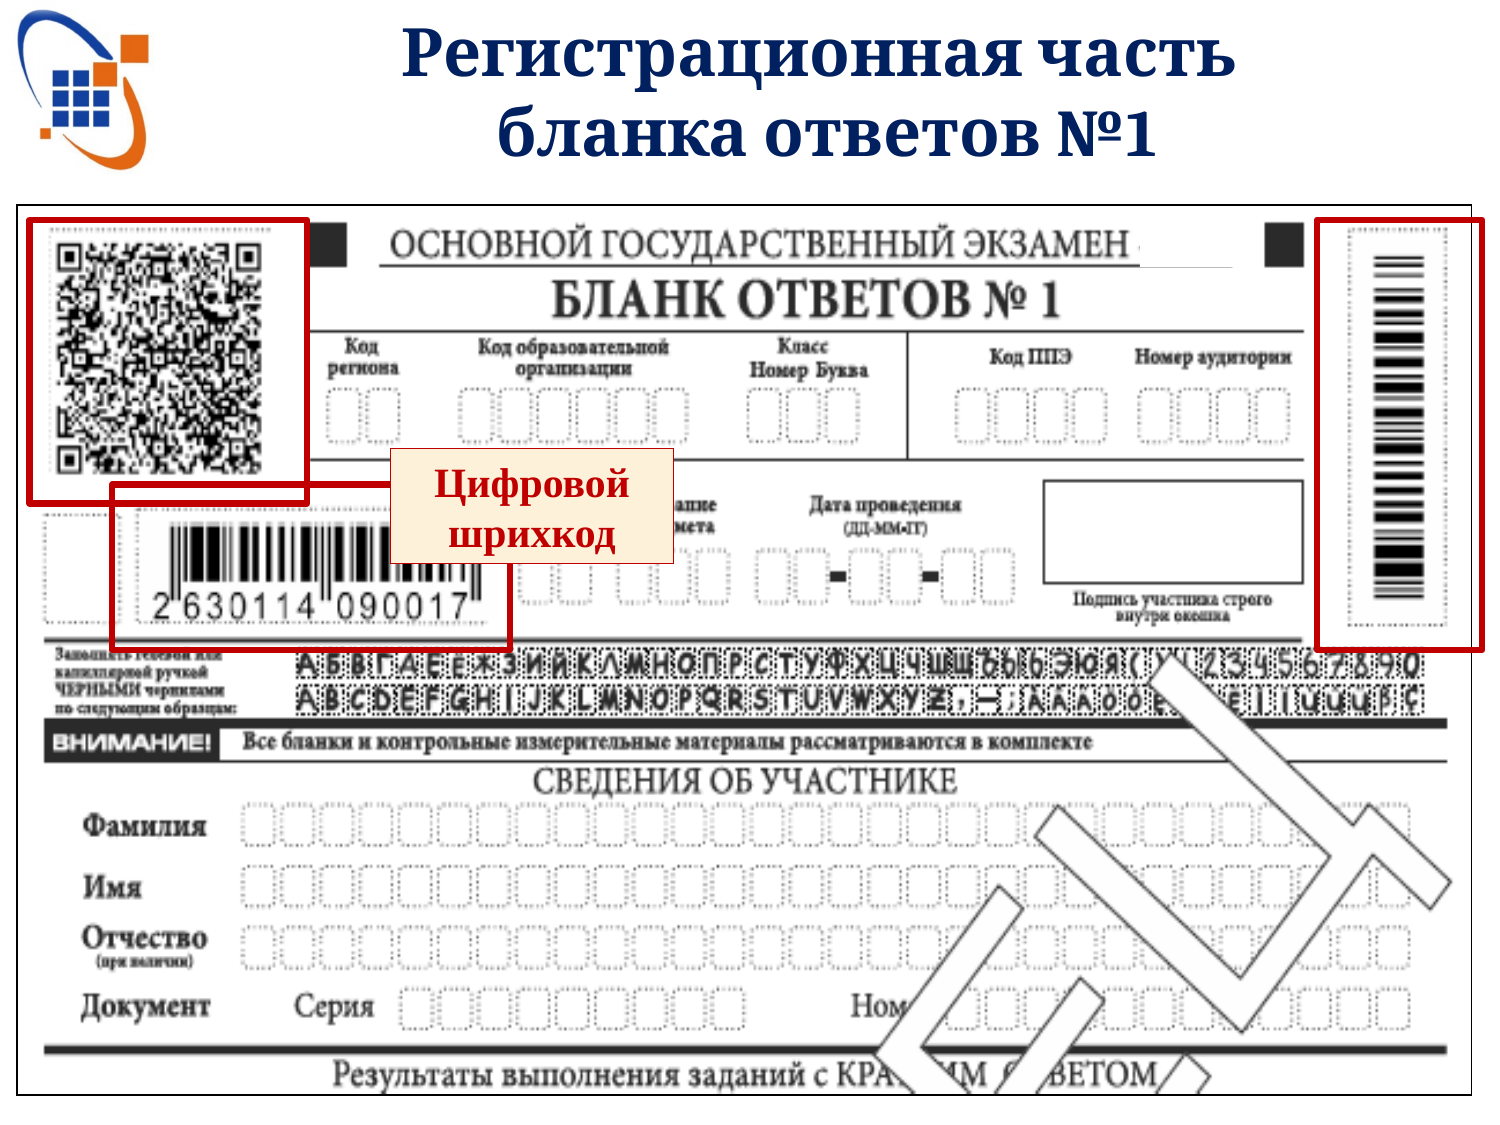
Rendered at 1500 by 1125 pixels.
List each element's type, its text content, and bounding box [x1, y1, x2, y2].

text_box Регистрационная часть бланка ответов №1 [182, 19, 1471, 161]
picture [17, 205, 1471, 1095]
picture [17, 16, 159, 173]
text_box [1475, 217, 1486, 653]
